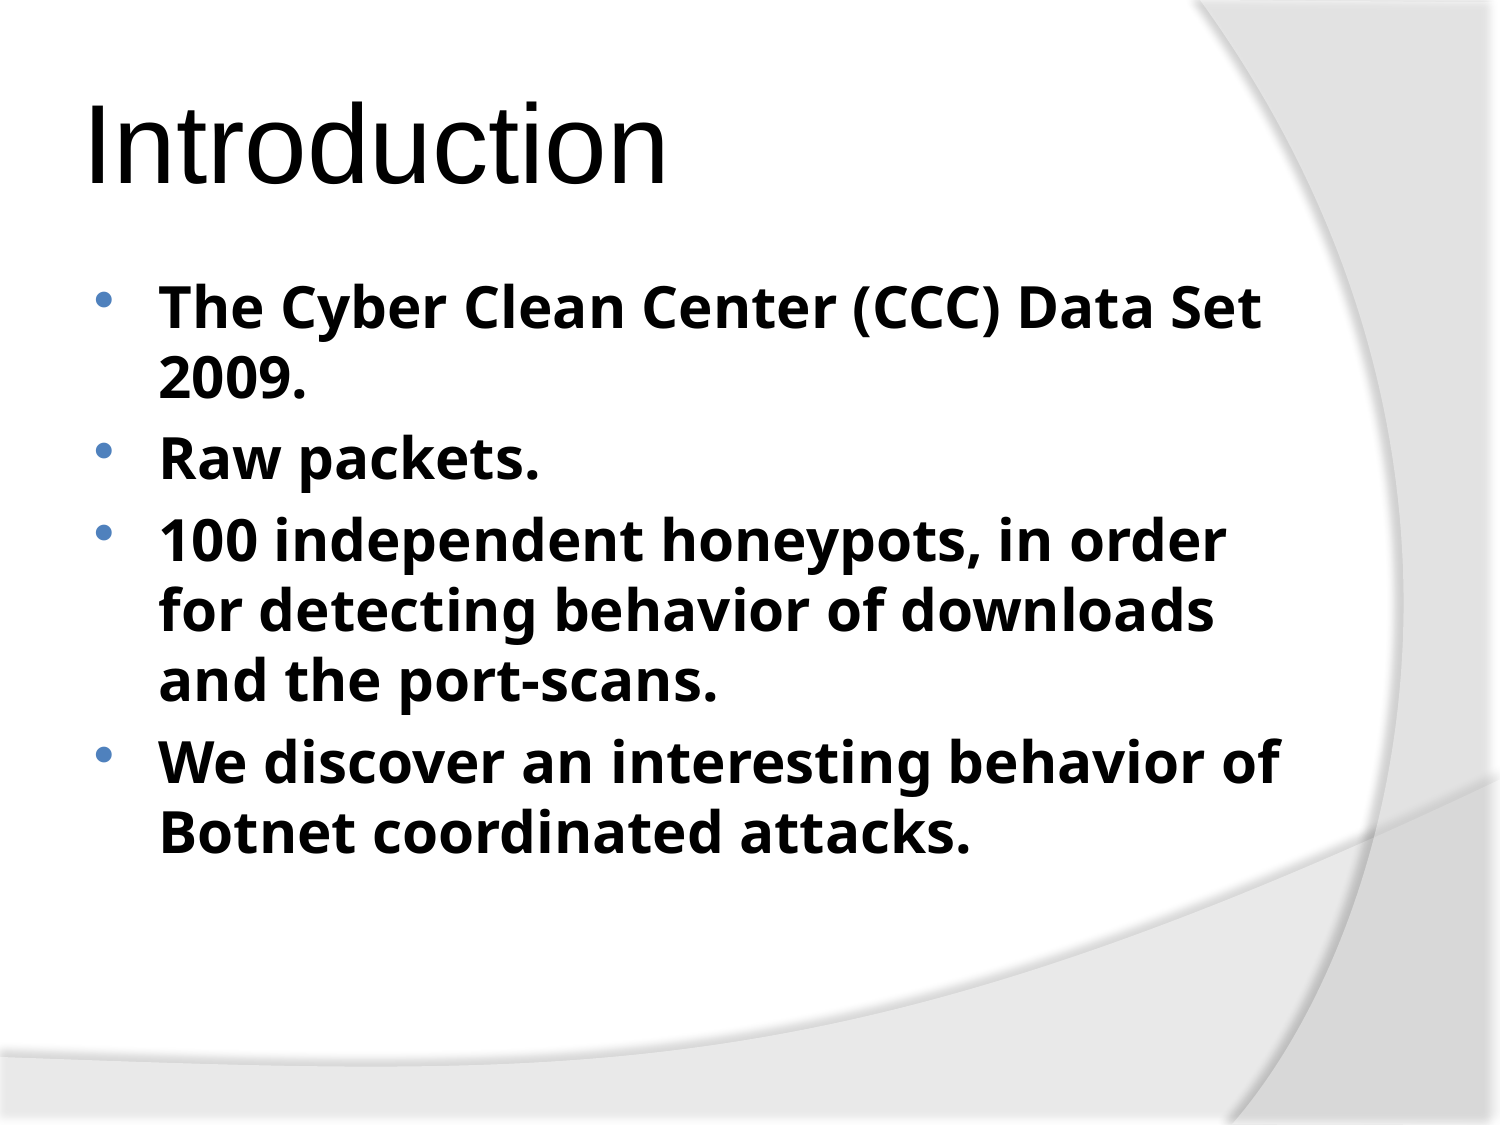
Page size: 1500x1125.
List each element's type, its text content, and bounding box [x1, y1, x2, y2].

list The Cyber Clean Center (CCC) Data Set 2009. Raw packets. 100 independent honeypots, in order for detecting behavior of downloads and the port-scans. We discover an interesting behavior of Botnet coordinated attacks. [74, 262, 1301, 1006]
title Introduction [74, 44, 1301, 233]
